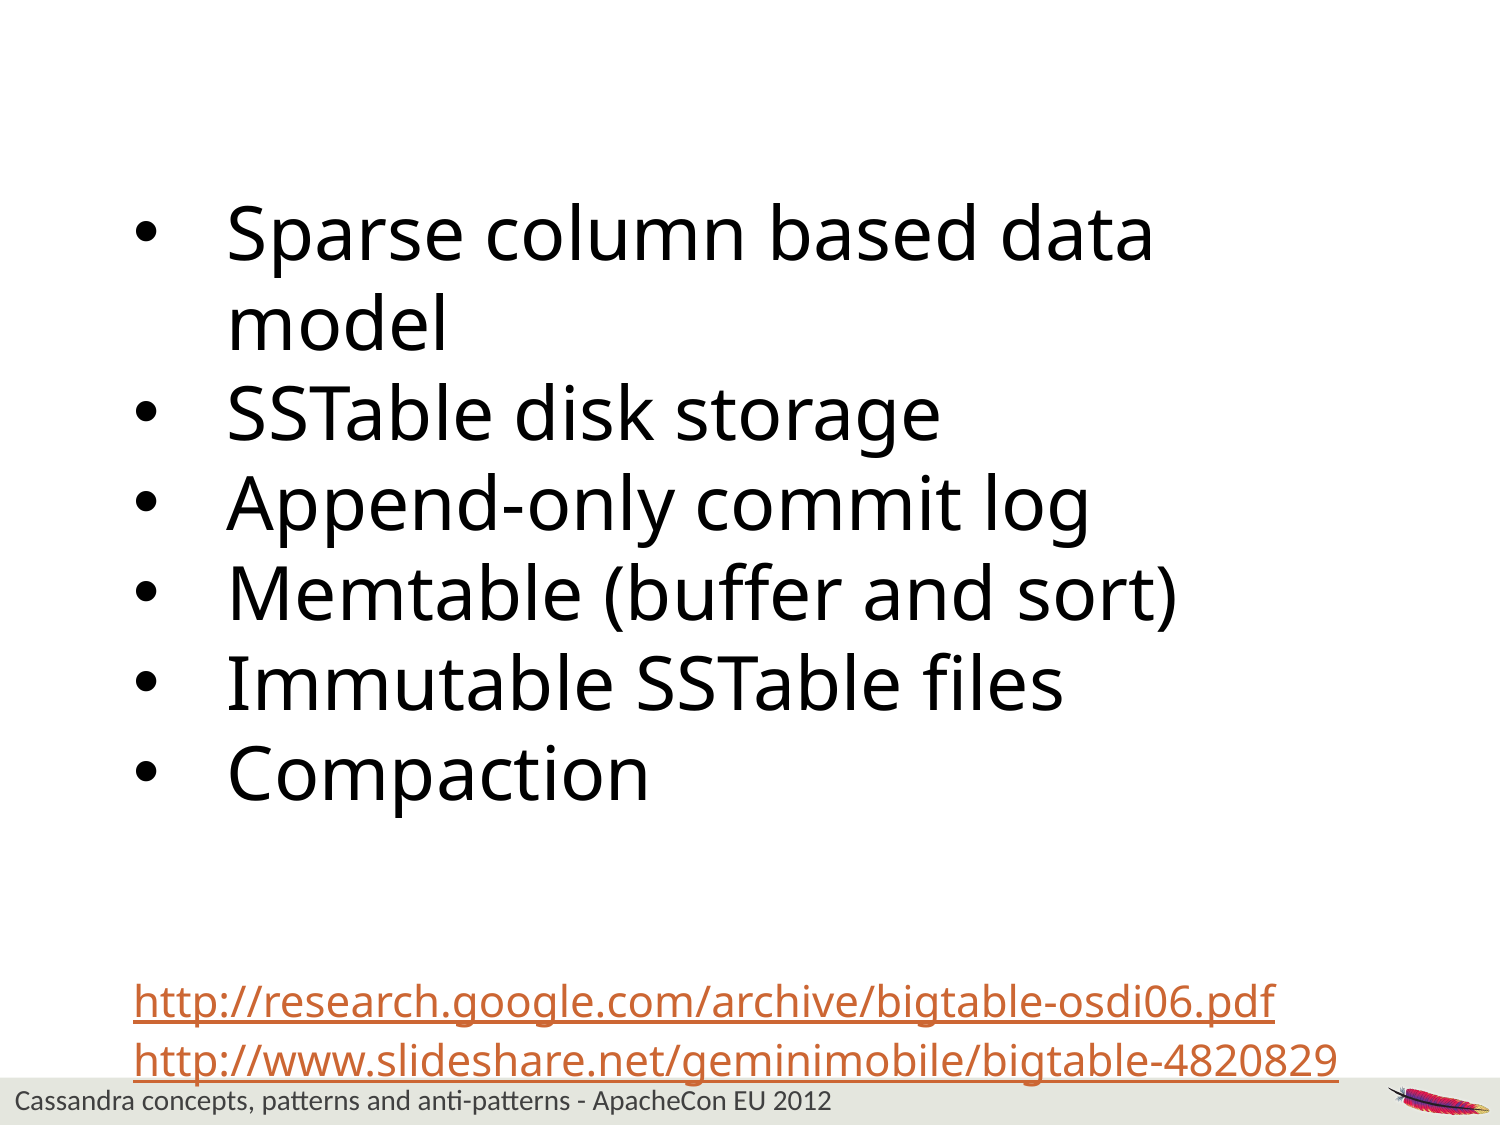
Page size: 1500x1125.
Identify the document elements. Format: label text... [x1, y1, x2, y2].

text_box Sparse column based data model SSTable disk storage Append-only commit log Memtable (buffer and sort) Immutable SSTable files Compaction http://research.google.com/archive/bigtable-osdi06.pdf http://www.slideshare.net/geminimobile/bigtable-4820829 [118, 178, 1402, 1100]
picture [1372, 1073, 1500, 1125]
